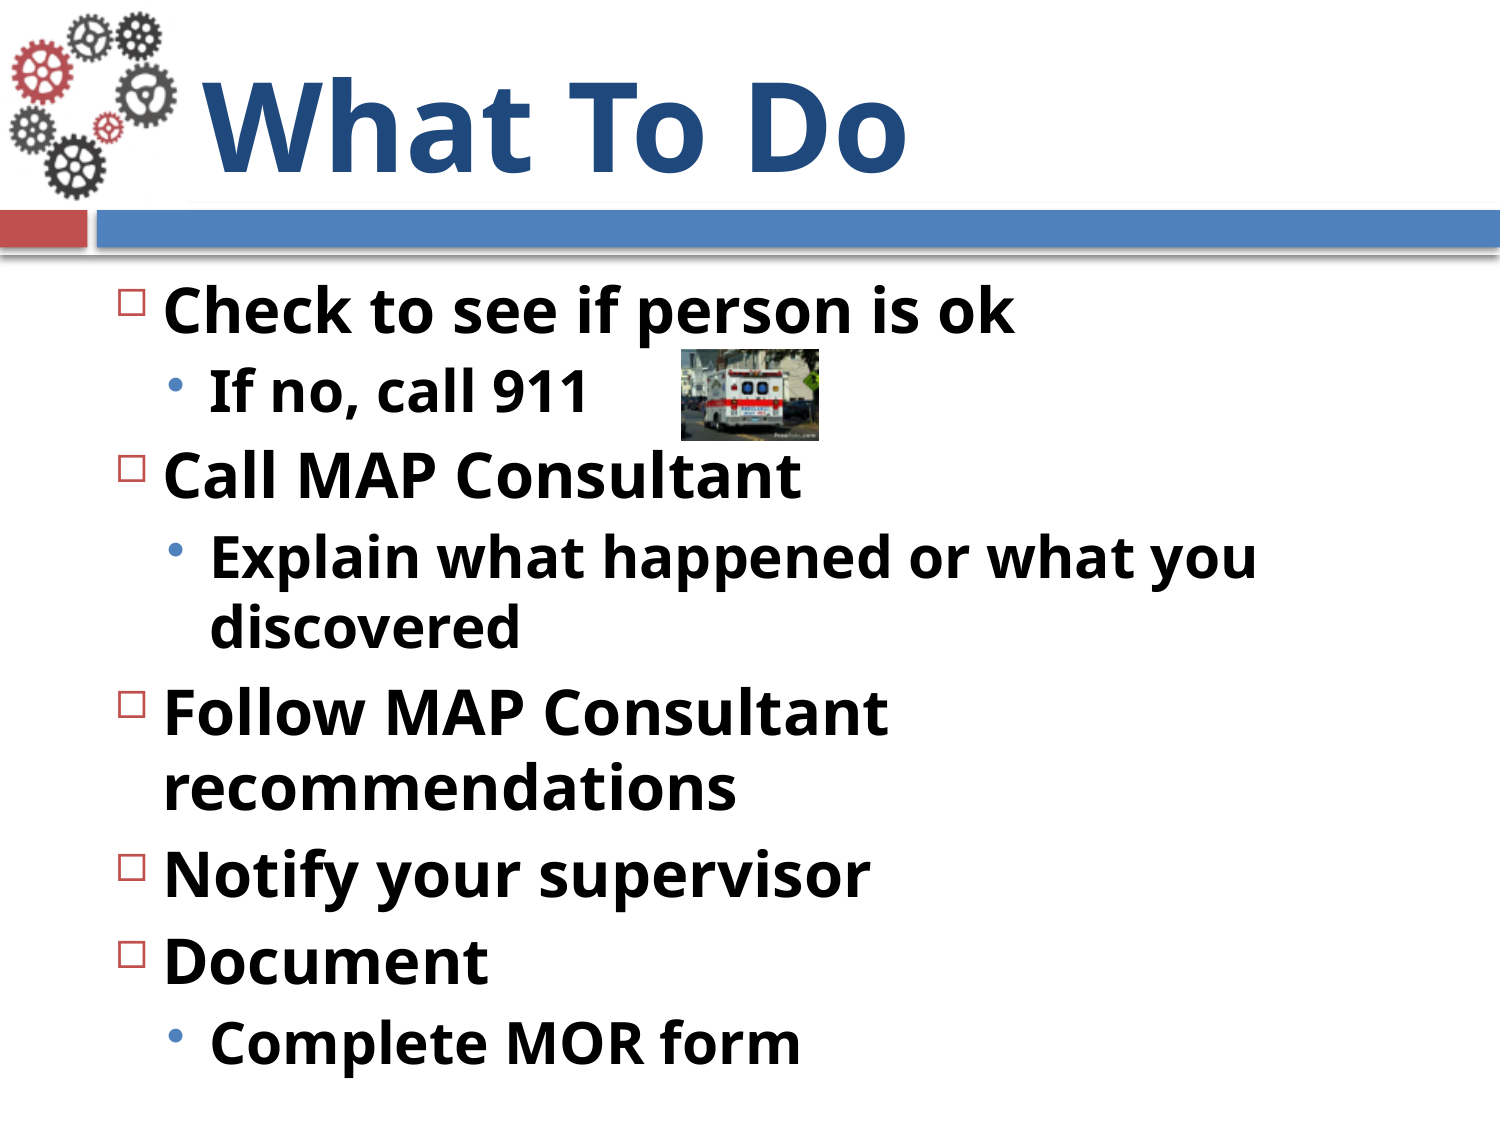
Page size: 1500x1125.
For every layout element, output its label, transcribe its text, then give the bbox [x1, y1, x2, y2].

list Check to see if person is ok If no, call 911 Call MAP Consultant Explain what happened or what you discovered Follow MAP Consultant recommendations Notify your supervisor Document Complete MOR form [100, 262, 1438, 1088]
title What To Do [193, 37, 1438, 209]
picture [681, 349, 819, 442]
picture [0, 0, 188, 209]
